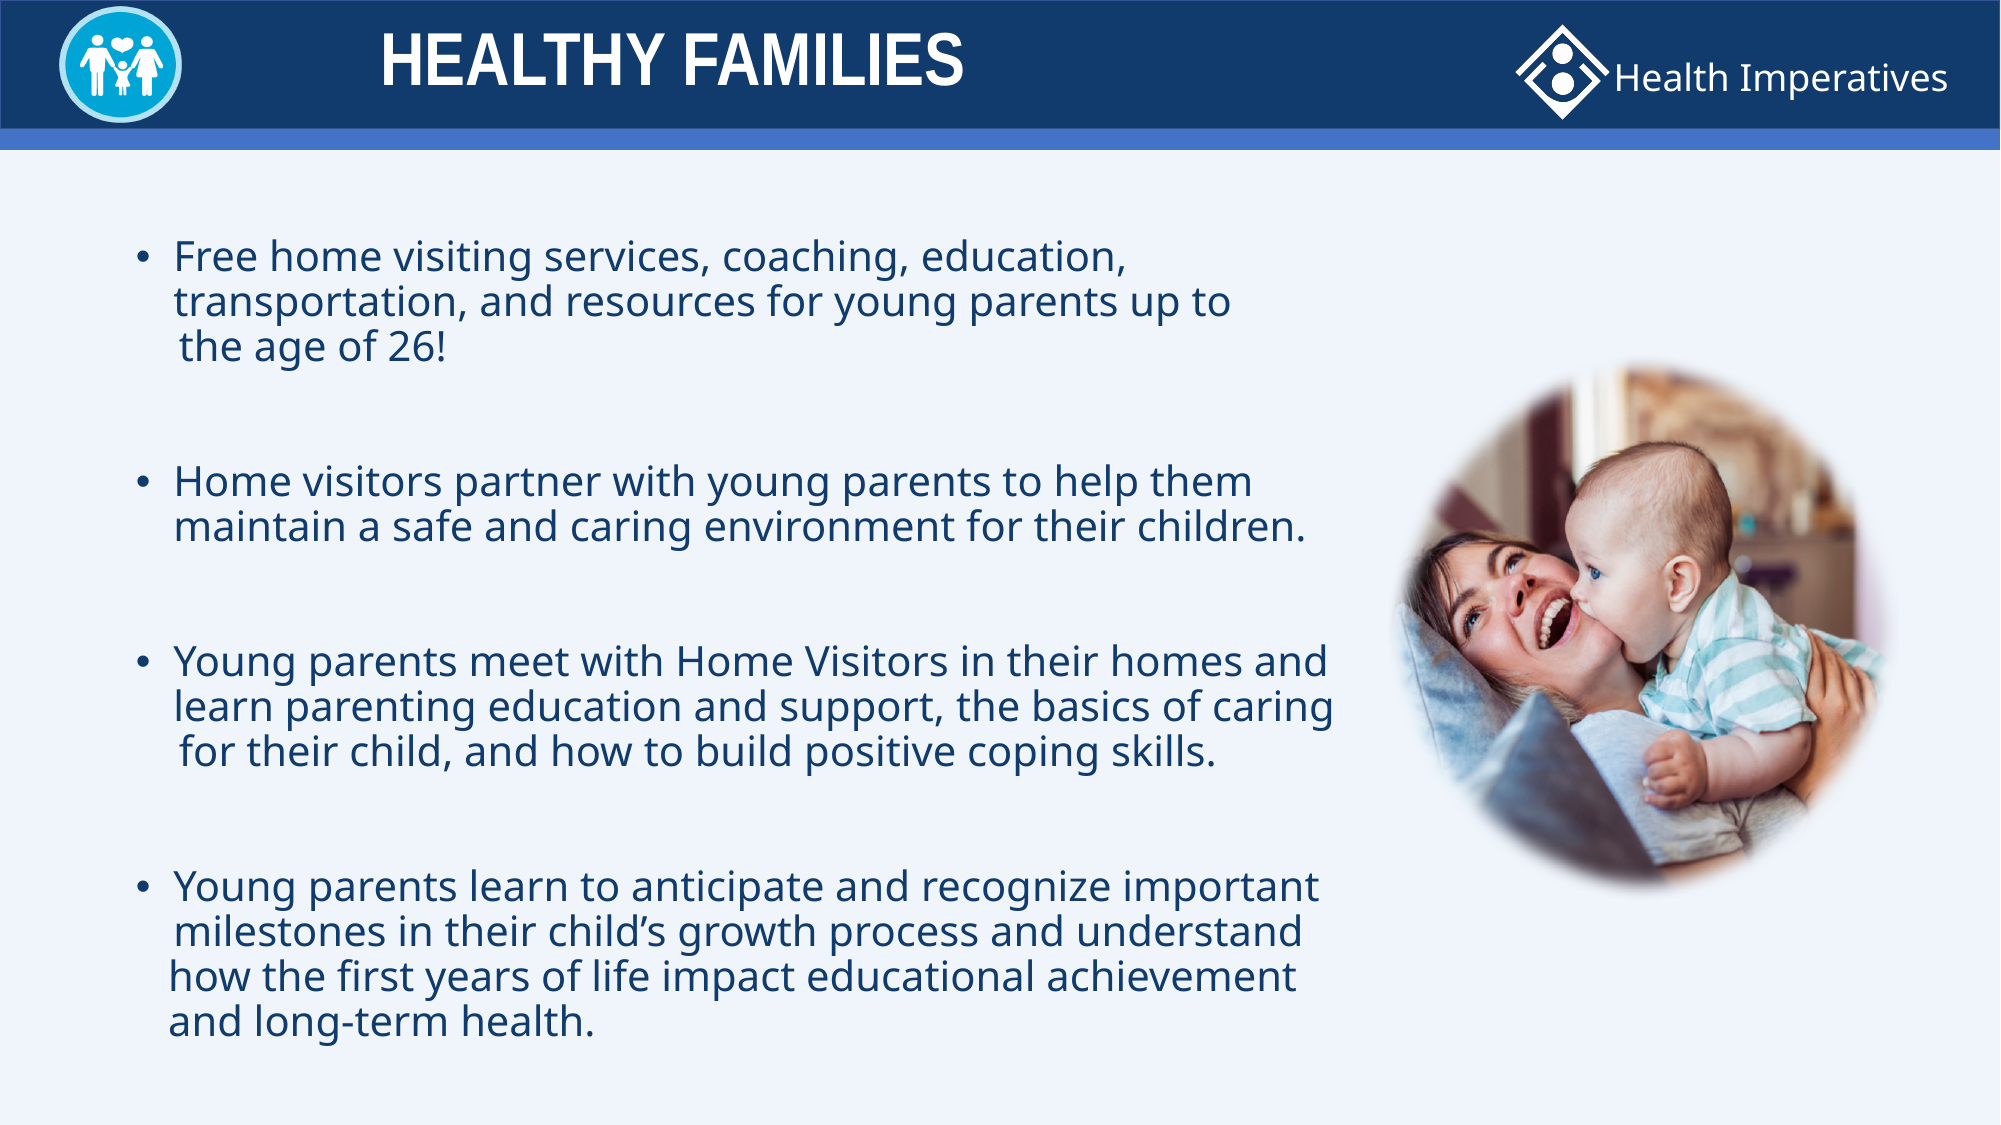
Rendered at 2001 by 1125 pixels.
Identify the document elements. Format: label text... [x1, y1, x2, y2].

picture [1386, 352, 1902, 902]
picture [59, 6, 182, 123]
list Free home visiting services, coaching, education, transportation, and resources for young parents up to the age of 26! Home visitors partner with young parents to help them maintain a safe and caring environment for their children. Young parents meet with Home Visitors in their homes and learn parenting education and support, the basics of caring for their child, and how to build positive coping skills. Young parents learn to anticipate and recognize important milestones in their child’s growth process and understand how the first years of life impact educational achievement and long-term health. [120, 178, 1360, 1119]
title HEALTHY FAMILIES [239, 0, 2000, 123]
